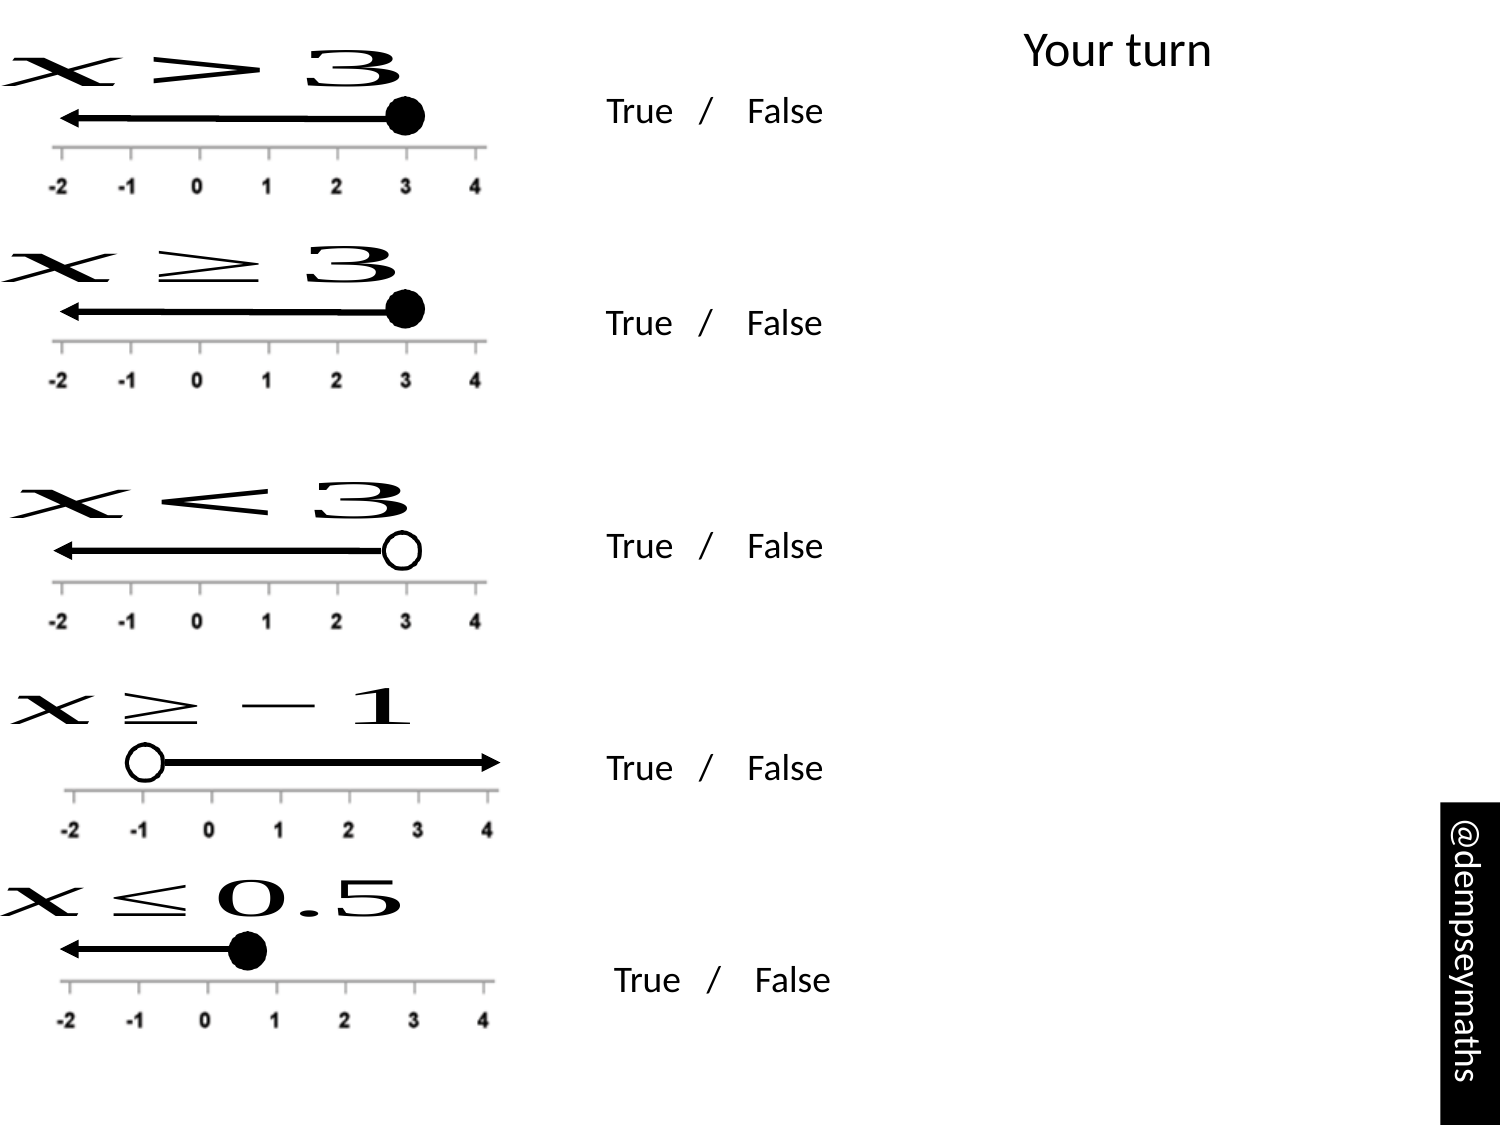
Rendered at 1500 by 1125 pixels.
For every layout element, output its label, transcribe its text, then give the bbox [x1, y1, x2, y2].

text_box Your turn [1008, 8, 1263, 84]
text_box True / False [598, 947, 1065, 1008]
text_box True / False [591, 78, 1057, 139]
text_box True / False [591, 513, 1057, 574]
picture [45, 530, 501, 649]
text_box True / False [590, 290, 1057, 351]
picture [45, 742, 513, 871]
picture [53, 926, 509, 1048]
text_box @dempseymaths [1440, 802, 1500, 1125]
text_box True / False [591, 735, 1057, 795]
picture [45, 284, 501, 408]
picture [45, 91, 501, 214]
